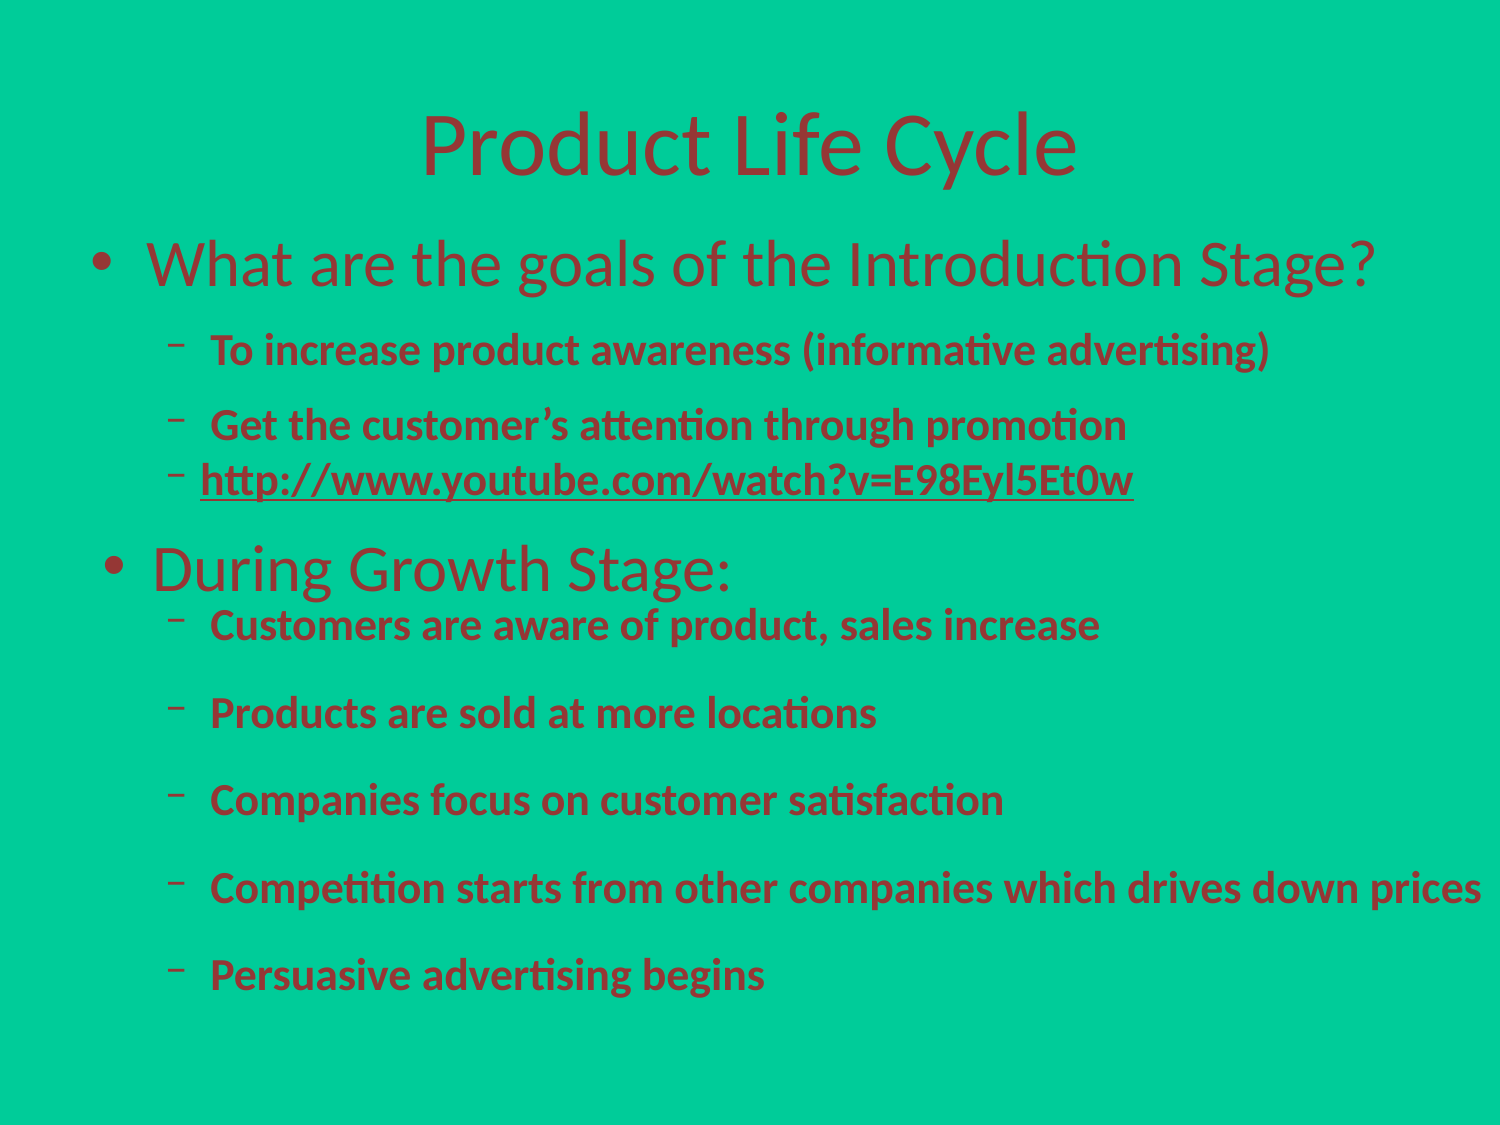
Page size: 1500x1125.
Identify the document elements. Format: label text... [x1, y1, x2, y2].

text_box Companies focus on customer satisfaction [149, 762, 1500, 833]
text_box Get the customer’s attention through promotion http://www.youtube.com/watch?v=E98Eyl5Et0w [149, 387, 1500, 513]
text_box Competition starts from other companies which drives down prices [149, 849, 1500, 920]
list What are the goals of the Introduction Stage? [74, 212, 1426, 313]
title Product Life Cycle [74, 44, 1426, 212]
text_box Customers are aware of product, sales increase [149, 587, 1500, 658]
text_box Persuasive advertising begins [149, 937, 1500, 1008]
text_box To increase product awareness (informative advertising) [149, 312, 1500, 383]
text_box Products are sold at more locations [149, 674, 1500, 762]
text_box During Growth Stage: [87, 437, 1425, 613]
